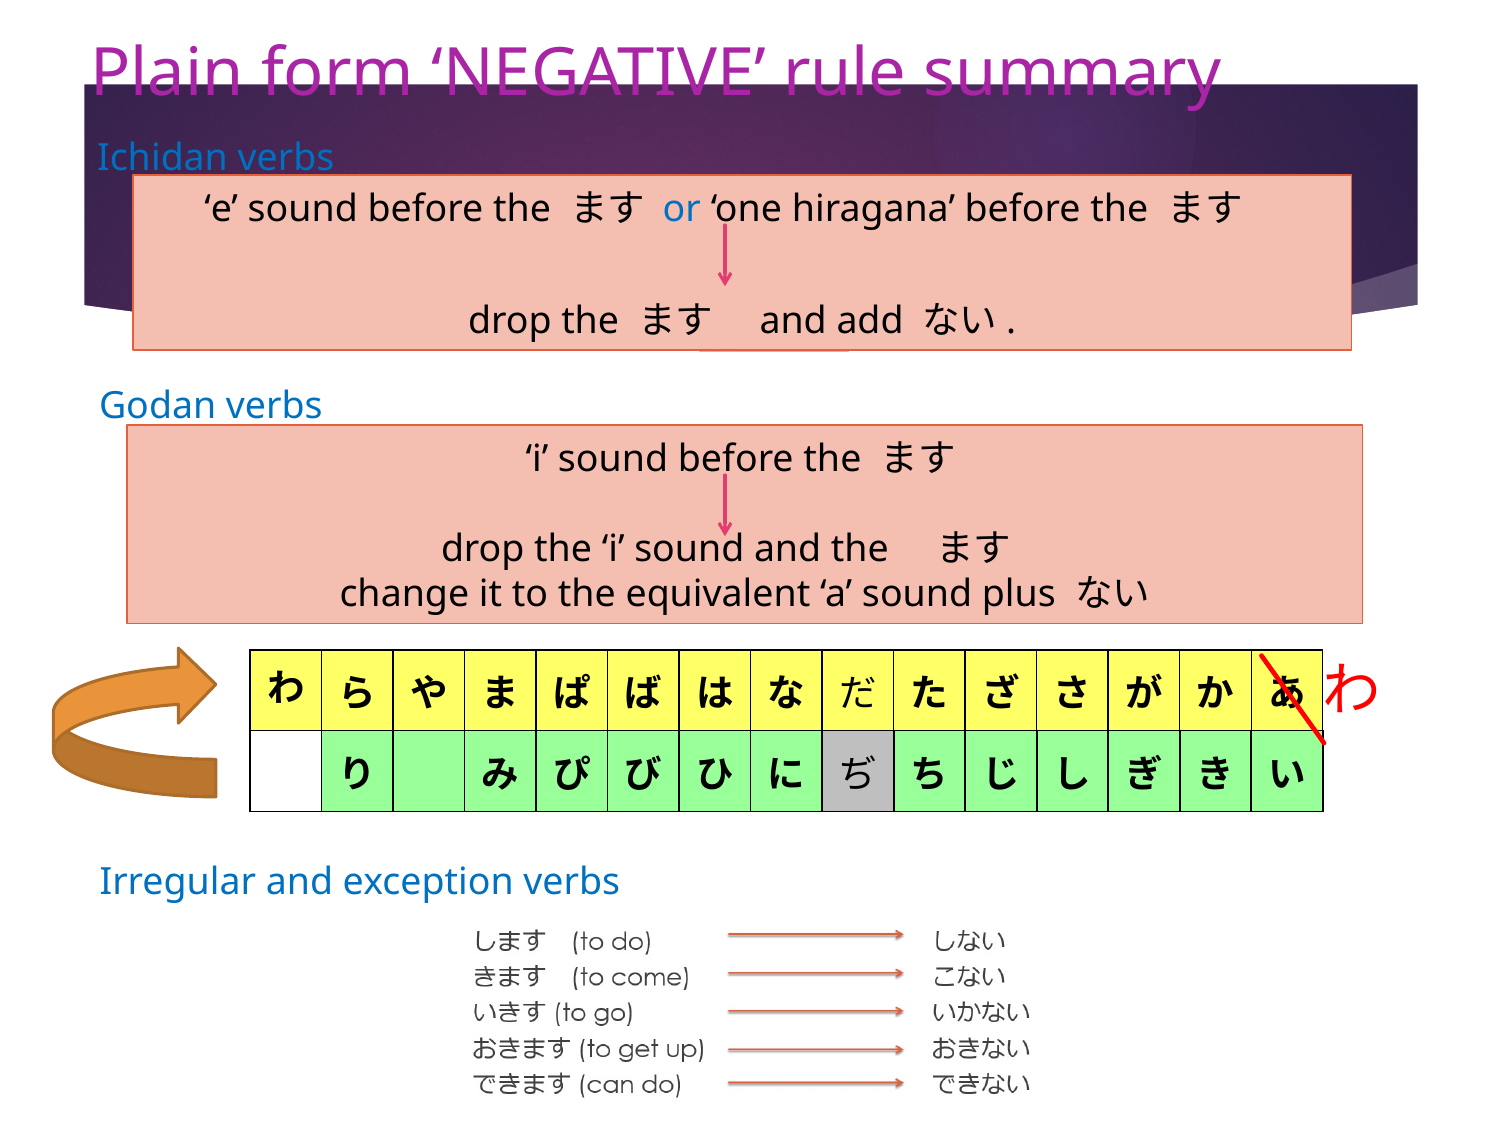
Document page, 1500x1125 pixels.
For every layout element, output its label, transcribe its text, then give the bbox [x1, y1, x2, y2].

table_cell ち [895, 731, 964, 811]
picture [462, 911, 1045, 1108]
title Plain form ‘NEGATIVE’ rule summary [75, 0, 1425, 138]
text_box ‘e’ sound before the ます or ‘one hiragana’ before the ます drop the ます and add ない. [132, 174, 1352, 351]
table_cell ひ [680, 731, 750, 811]
text_box Ichidan verbs [82, 125, 350, 186]
table_cell し [1038, 731, 1107, 811]
table_cell み [465, 731, 535, 811]
table_header ぱ [537, 651, 607, 730]
table_header た [894, 651, 964, 730]
text_box ‘i’ sound before the ます drop the ‘i’ sound and the ます change it to the equivalent ‘a’ sound plus ない [126, 424, 1363, 624]
text_box Irregular and exception verbs [84, 849, 636, 910]
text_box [1261, 655, 1325, 744]
table_header あ [1252, 651, 1307, 730]
table_cell ぴ [537, 731, 607, 811]
table_header ば [608, 651, 678, 730]
text_box [51, 646, 218, 799]
table_header な [751, 651, 821, 730]
table_cell い [1252, 731, 1322, 811]
table_header か [1180, 651, 1251, 730]
table_cell じ [966, 731, 1036, 811]
table_cell ぢ [823, 731, 893, 811]
table_header や [394, 651, 464, 730]
table_header ま [465, 651, 535, 730]
table_header は [680, 651, 750, 730]
table_header わ [251, 651, 321, 730]
table_cell び [608, 731, 678, 811]
table_header が [1109, 651, 1179, 730]
text_box わ [1307, 644, 1396, 730]
table_cell り [322, 731, 392, 811]
table_header さ [1037, 651, 1107, 730]
text_box Godan verbs [84, 373, 338, 434]
table_cell に [751, 731, 821, 811]
table_header ら [322, 651, 392, 730]
table_cell ぎ [1109, 731, 1179, 811]
table_cell [394, 731, 464, 811]
table_cell き [1181, 731, 1250, 811]
table_header ざ [966, 651, 1036, 730]
table_header だ [823, 651, 893, 730]
table_cell [251, 731, 321, 811]
